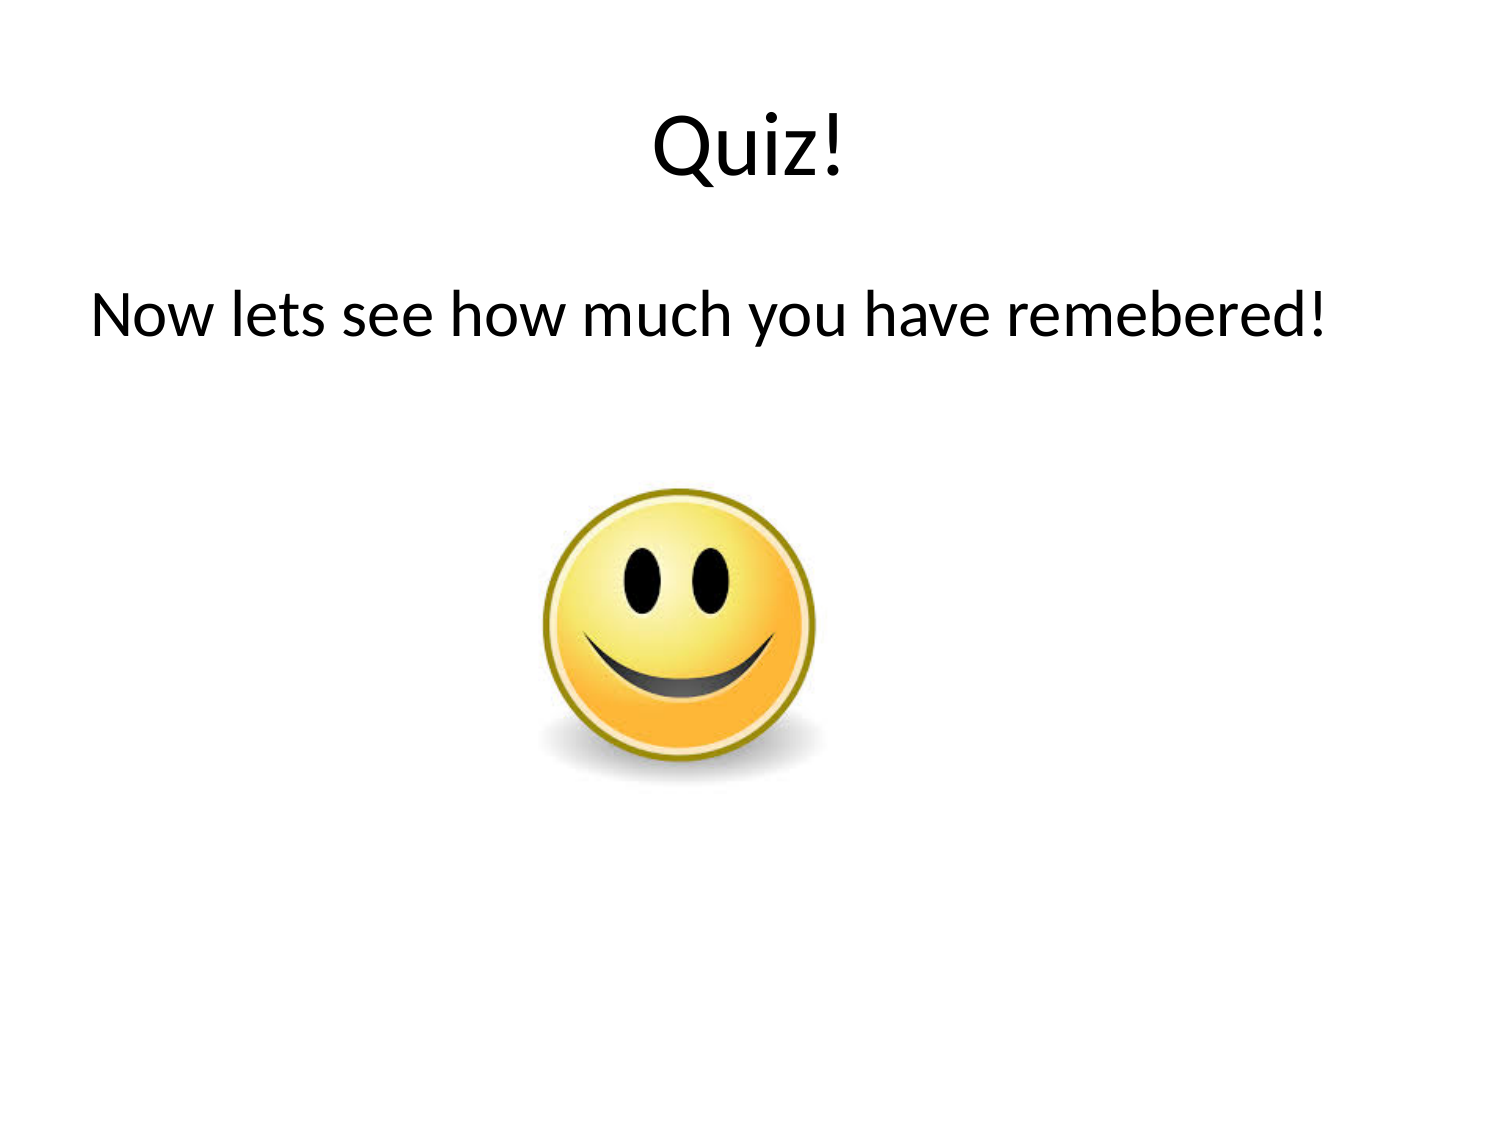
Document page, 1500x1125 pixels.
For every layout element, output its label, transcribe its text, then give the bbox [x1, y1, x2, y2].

list Now lets see how much you have remebered! [75, 262, 1425, 1005]
picture [501, 455, 854, 808]
title Quiz! [75, 45, 1425, 233]
